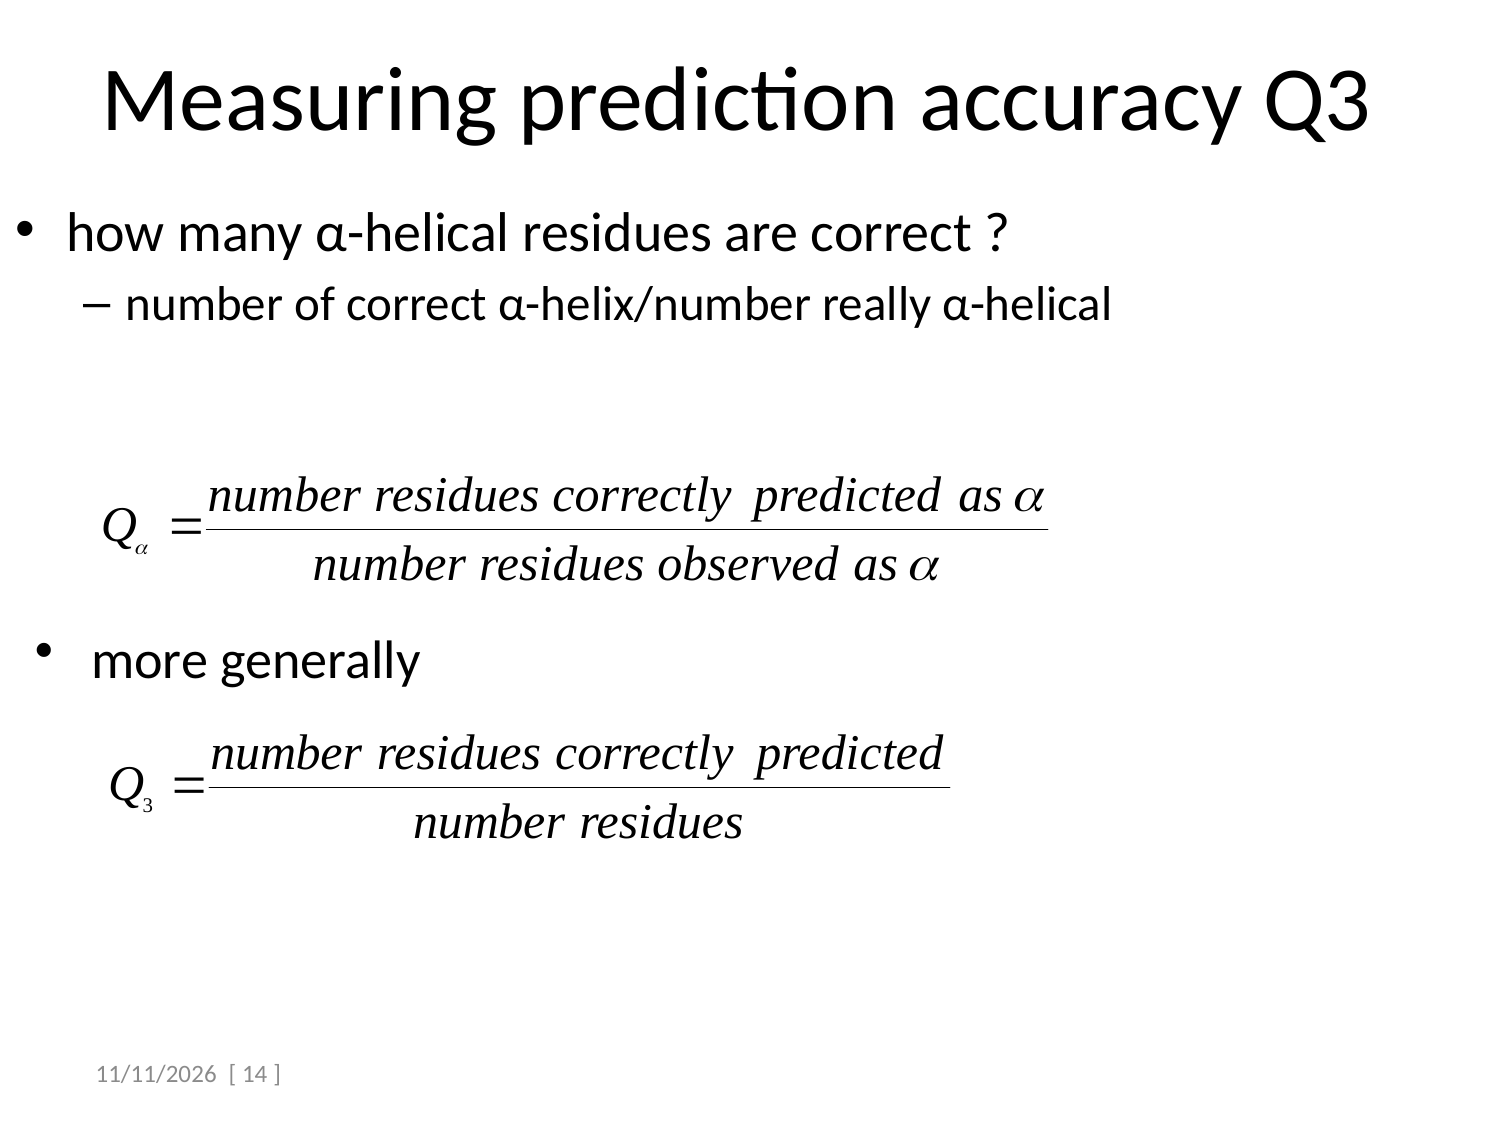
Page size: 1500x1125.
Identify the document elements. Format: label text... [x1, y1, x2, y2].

list how many α-helical residues are correct ? number of correct α-helix/number really α-helical [0, 187, 1481, 340]
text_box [98, 466, 1054, 597]
text_box more generally [20, 616, 1500, 697]
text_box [105, 724, 955, 855]
title Measuring prediction accuracy Q3 [62, 0, 1413, 187]
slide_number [75, 1042, 425, 1103]
